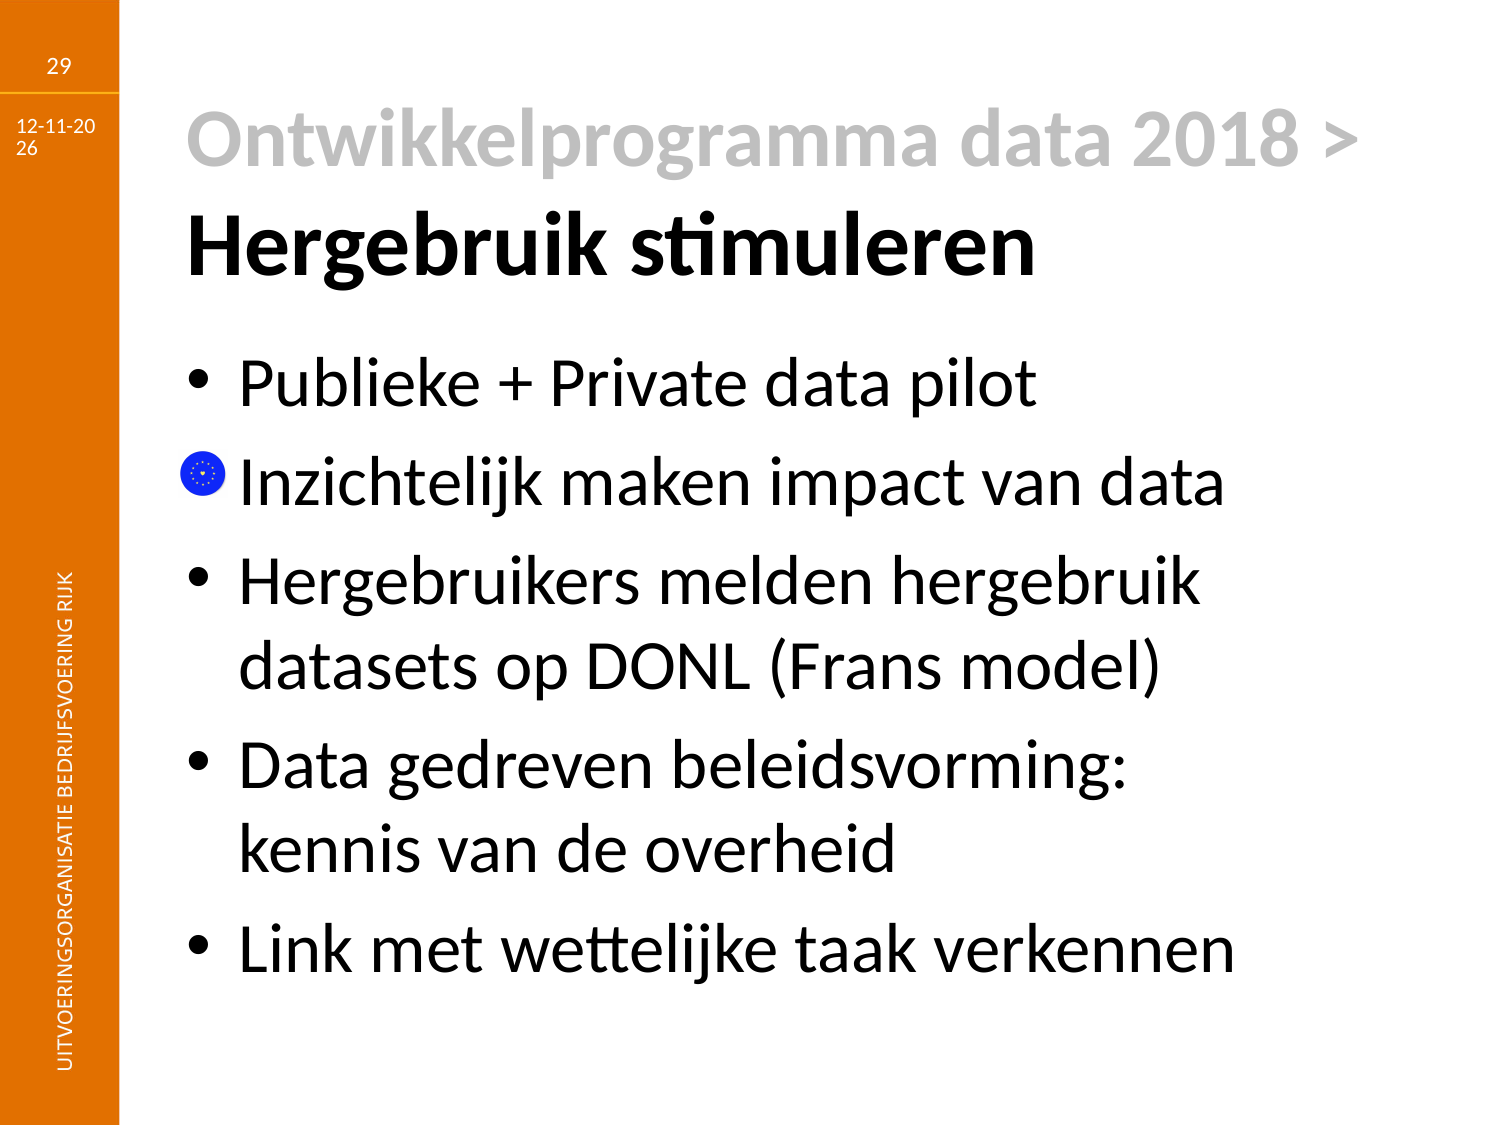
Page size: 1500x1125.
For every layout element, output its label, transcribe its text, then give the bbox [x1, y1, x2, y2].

slide_number 29 [0, 34, 119, 95]
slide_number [0, 95, 119, 155]
title Ontwikkelprogramma data 2018 > Hergebruik stimuleren [171, 94, 1425, 283]
list Publieke + Private data pilot Inzichtelijk maken impact van data Hergebruikers melden hergebruik datasets op DONL (Frans model) Data gedreven beleidsvorming: kennis van de overheid Link met wettelijke taak verkennen [171, 328, 1425, 1005]
picture [0, 0, 1500, 1125]
